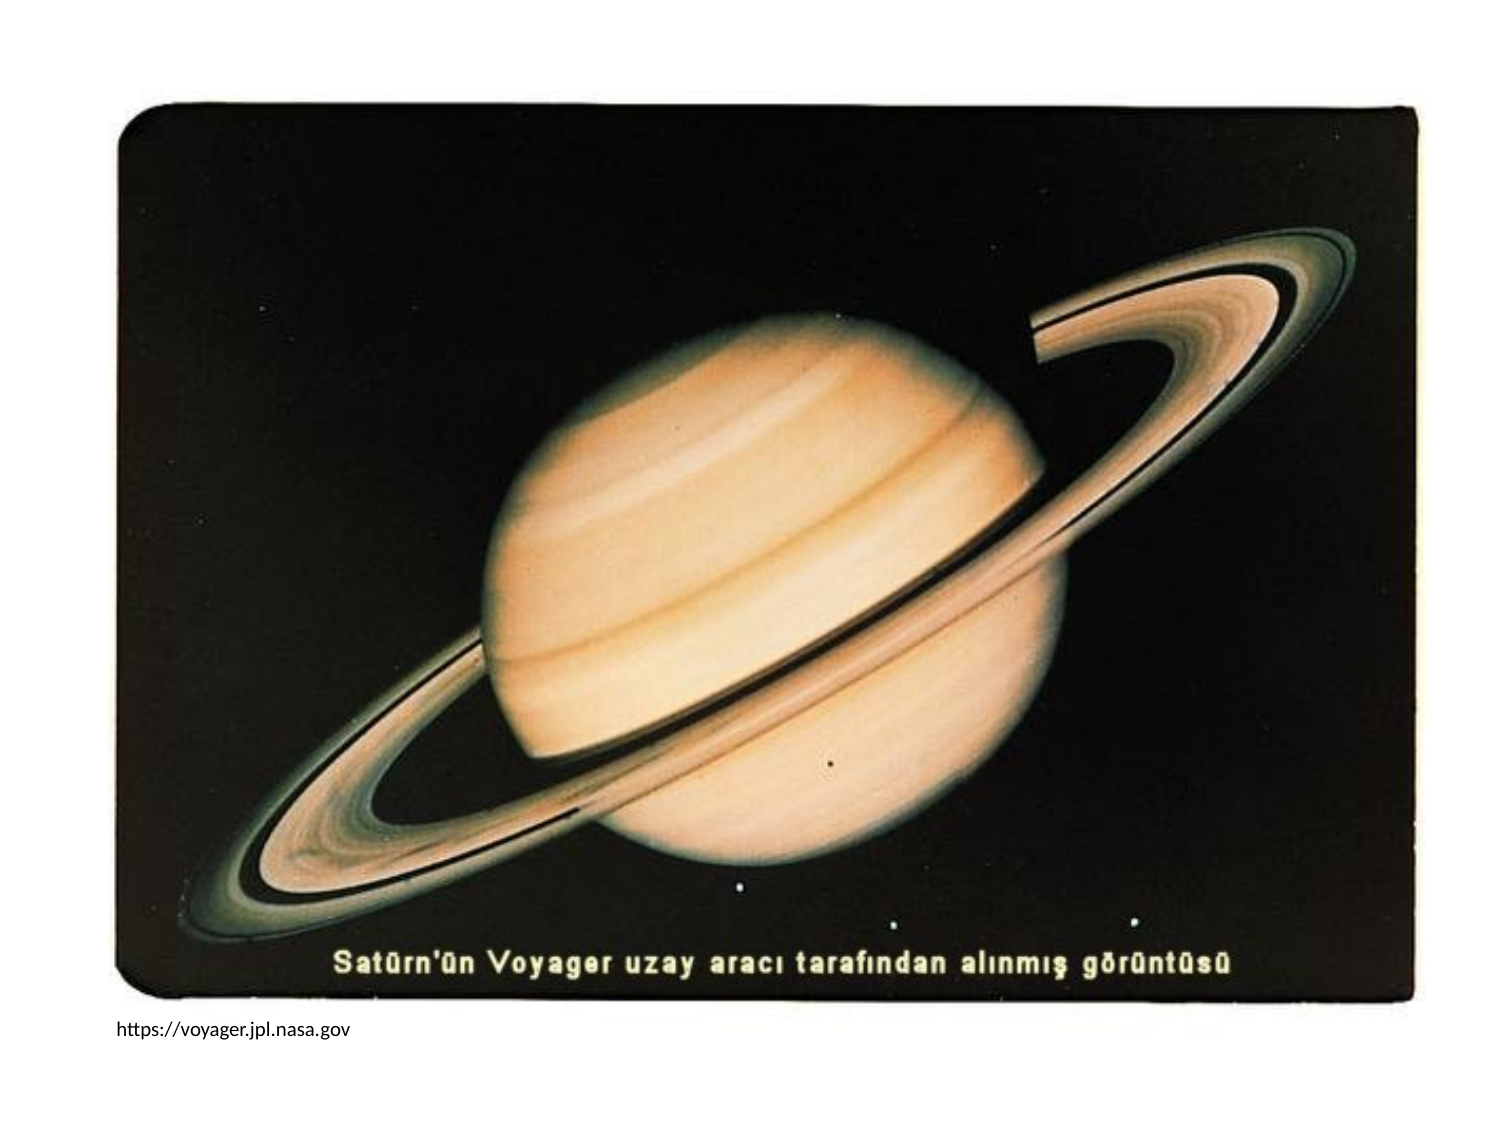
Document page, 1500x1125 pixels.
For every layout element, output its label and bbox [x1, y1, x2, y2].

picture [74, 56, 1425, 1069]
